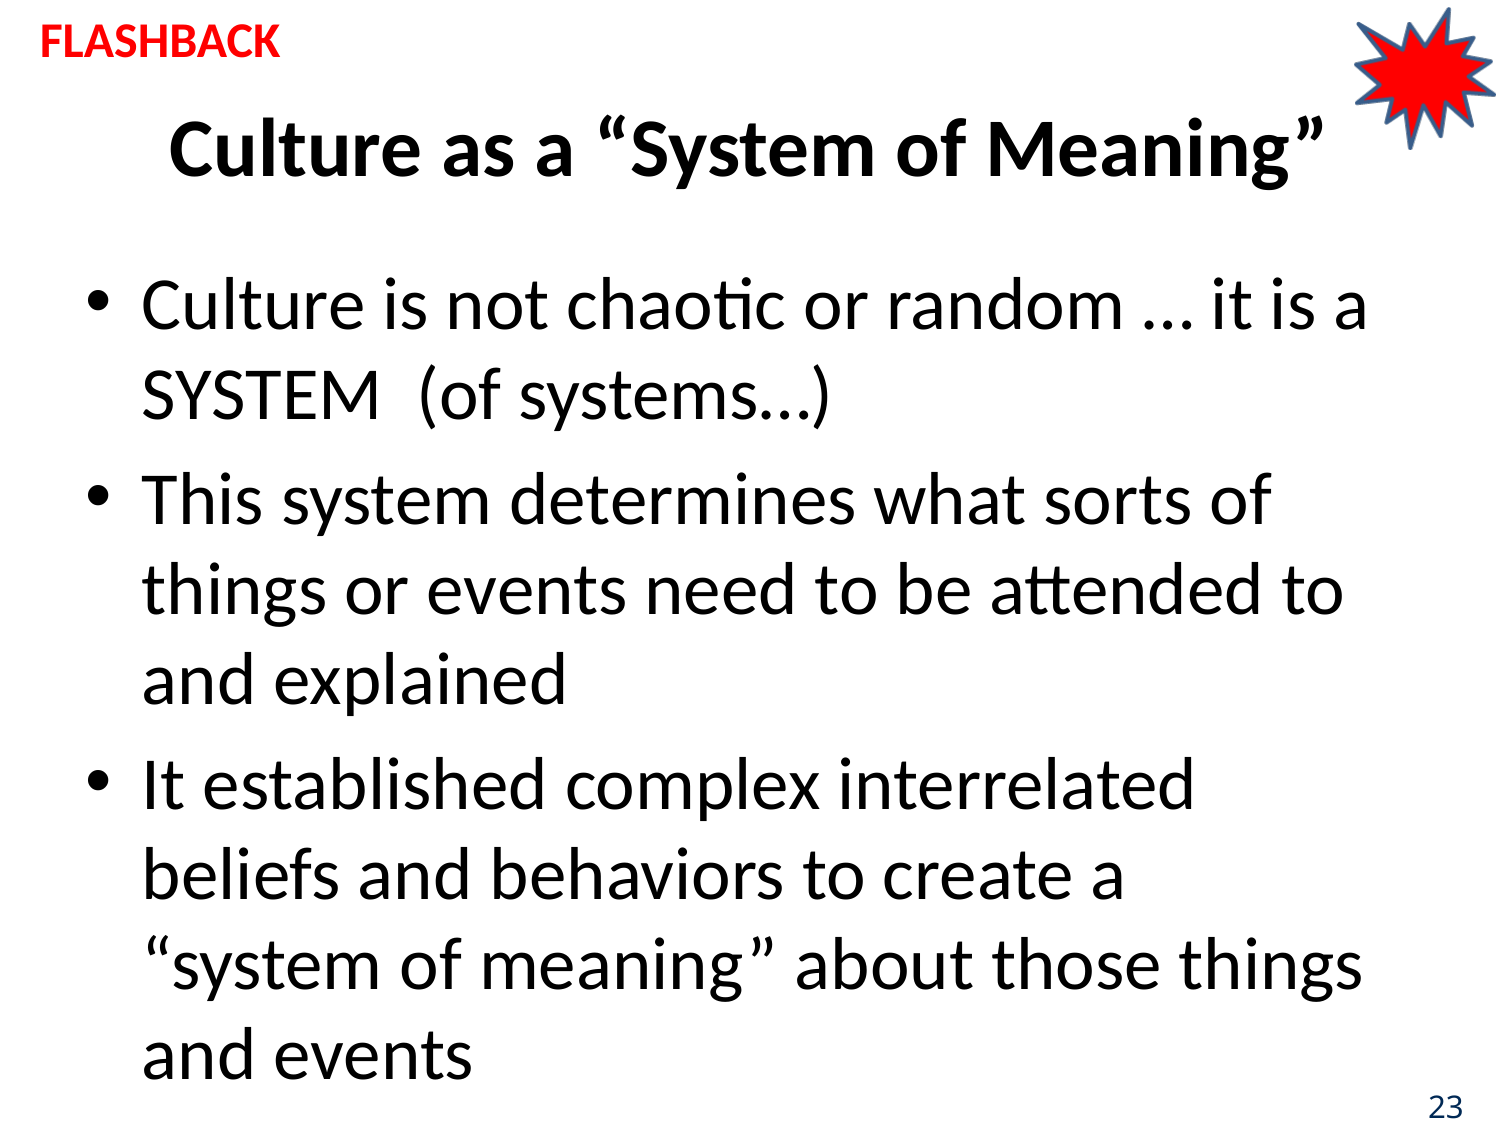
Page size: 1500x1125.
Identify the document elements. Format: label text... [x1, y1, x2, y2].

text_box 23 [1438, 1081, 1454, 1119]
picture [1354, 6, 1496, 150]
text_box FLASHBACK [24, 0, 300, 75]
title Culture as a “System of Meaning” [75, 51, 1425, 247]
text_box Culture is not chaotic or random … it is a SYSTEM (of systems…) This system determines what sorts of things or events need to be attended to and explained It established complex interrelated beliefs and behaviors to create a “system of meaning” about those things and events [74, 249, 1394, 1100]
